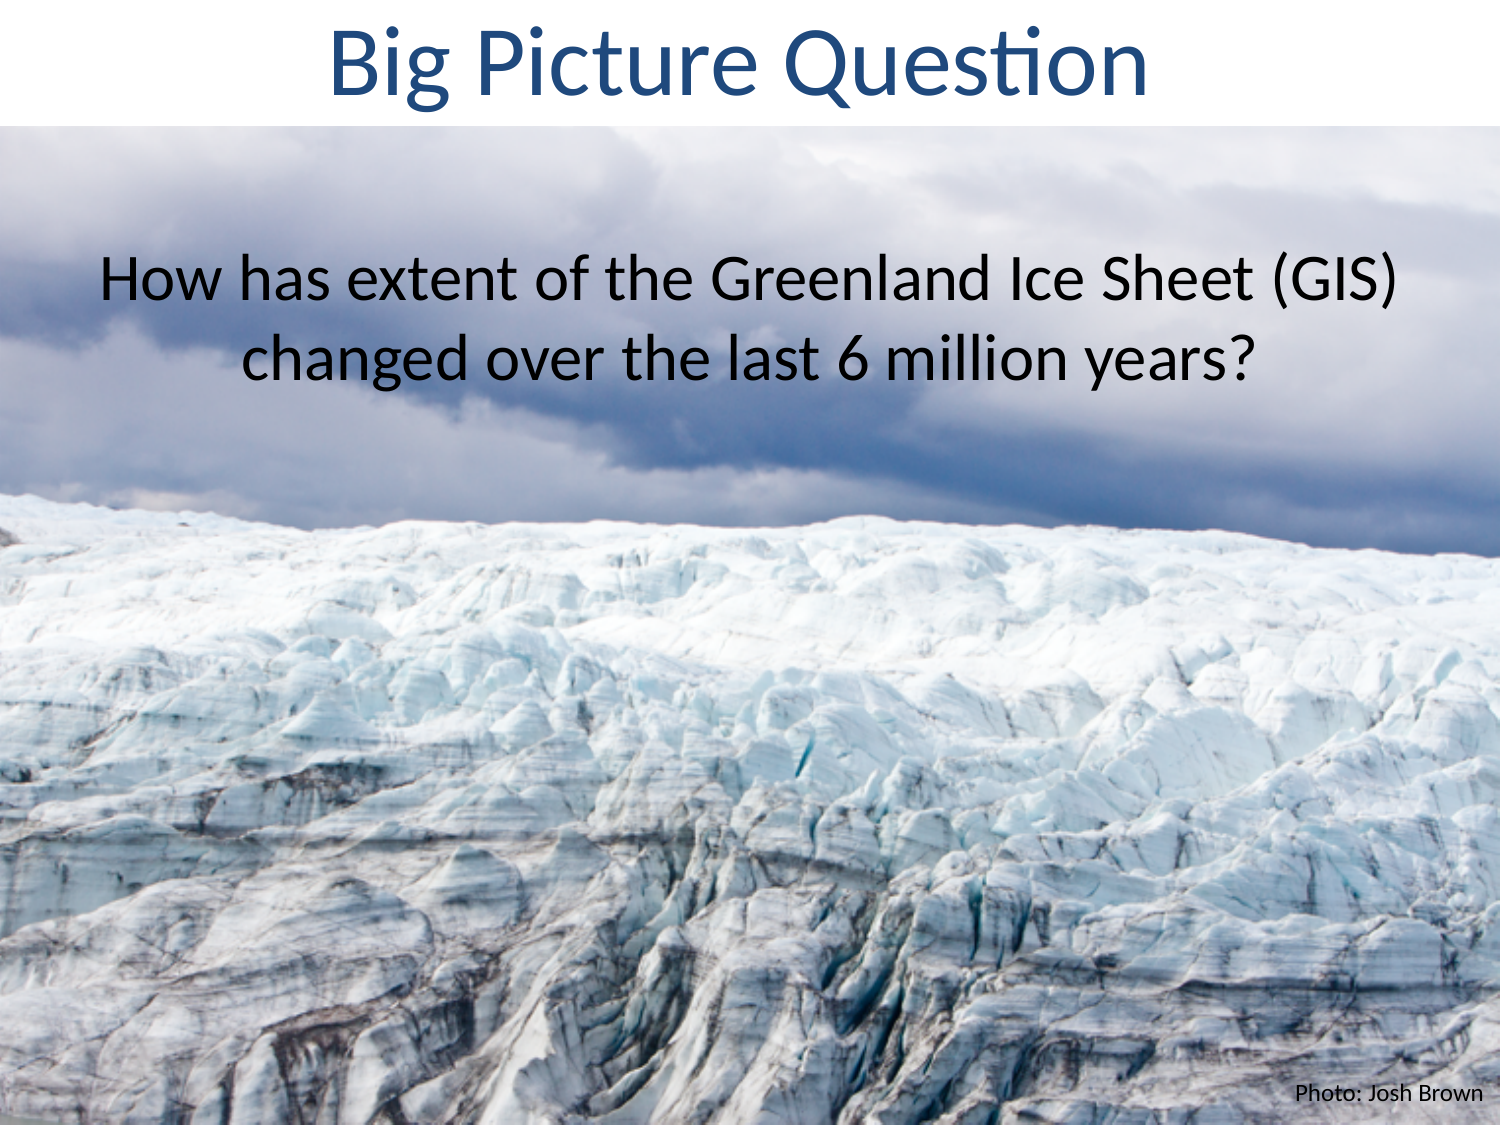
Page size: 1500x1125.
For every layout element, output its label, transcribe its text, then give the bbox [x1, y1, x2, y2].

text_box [0, 126, 1500, 1125]
text_box Big Picture Question [155, 0, 1325, 124]
